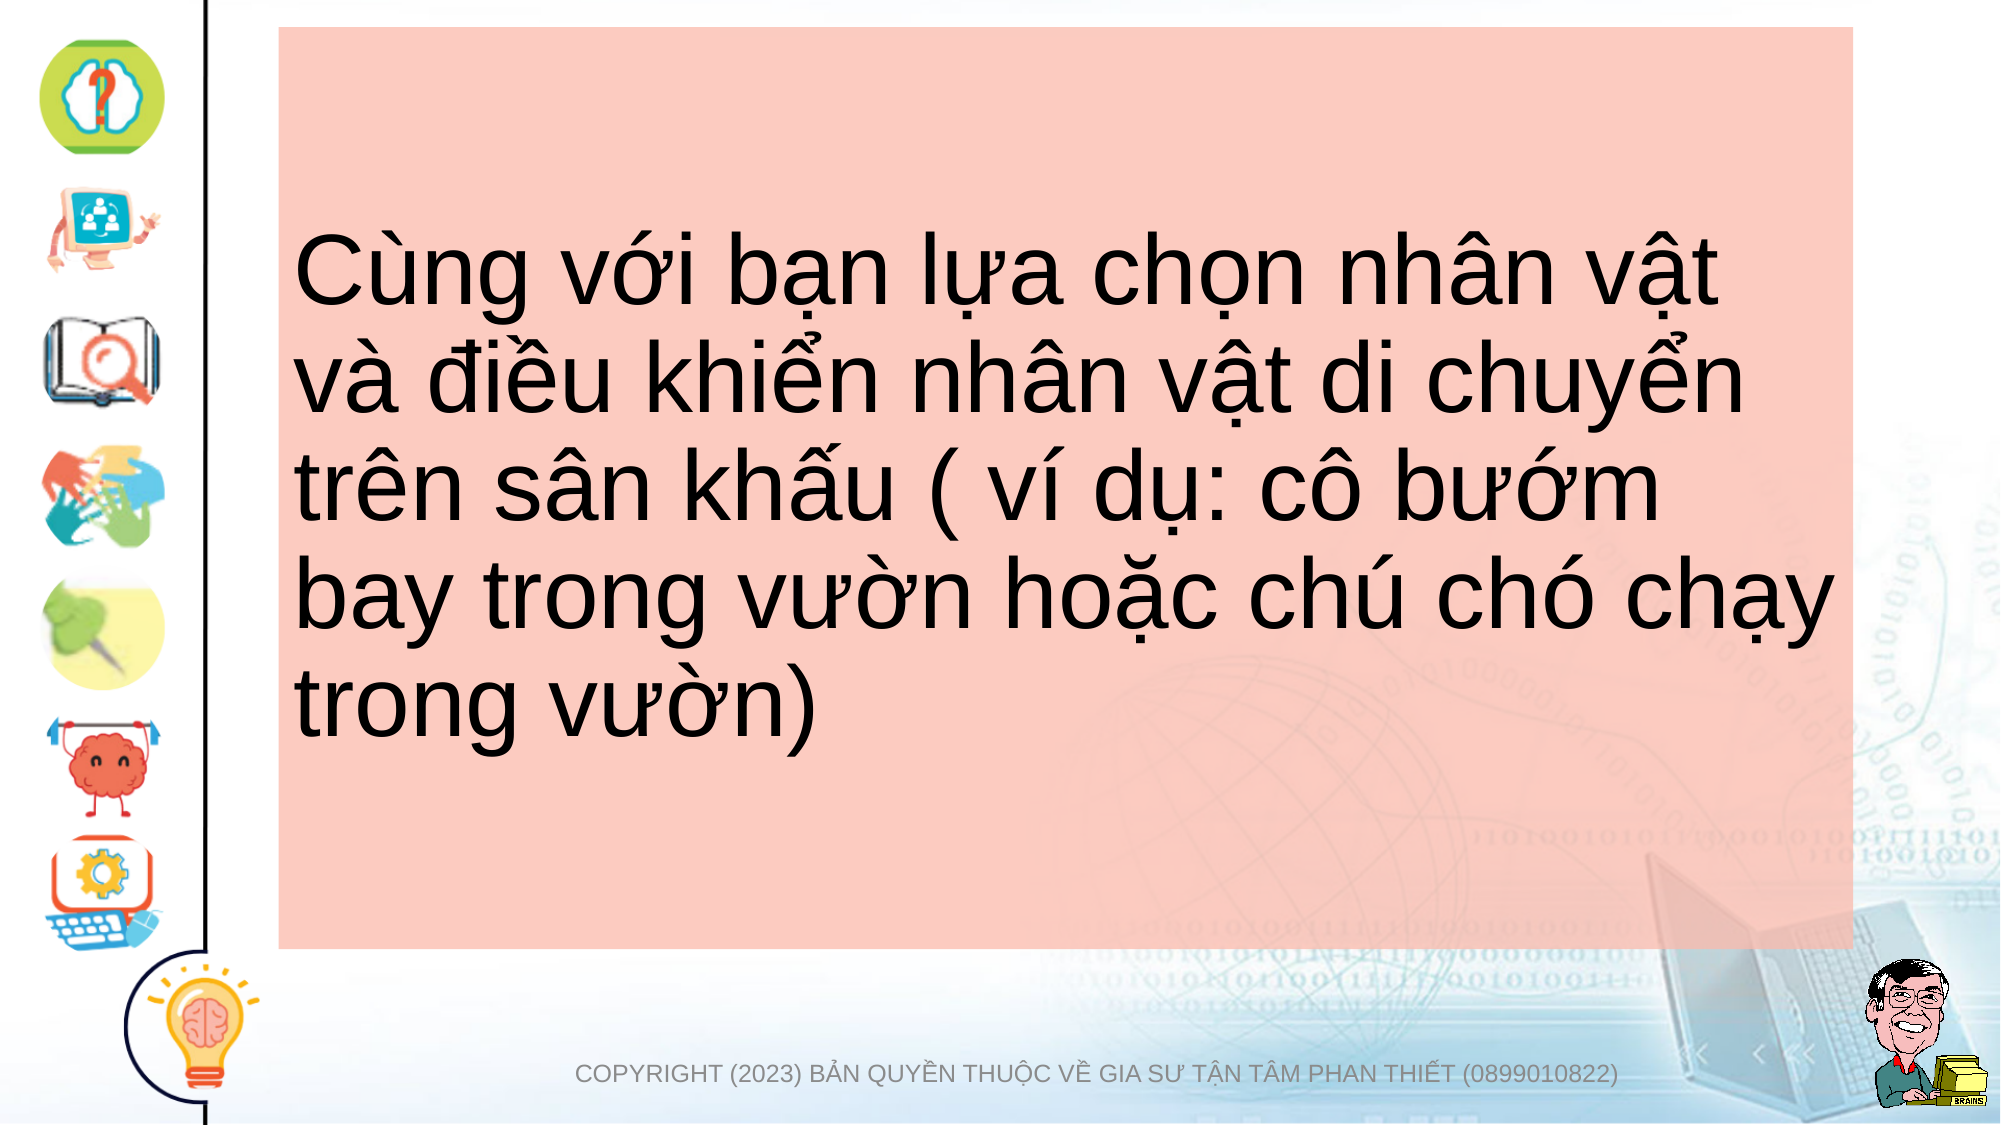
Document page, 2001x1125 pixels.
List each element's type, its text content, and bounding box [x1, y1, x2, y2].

picture [0, 0, 2001, 1125]
title Cùng với bạn lựa chọn nhân vật và điều khiển nhân vật di chuyển trên sân khấu ( ví dụ: cô bướm bay trong vườn hoặc chú chó chạy trong vườn) [278, 27, 1854, 950]
footer COPYRIGHT (2023) BẢN QUYỀN THUỘC VỀ GIA SƯ TẬN TÂM PHAN THIẾT (0899010822) [504, 1042, 1691, 1103]
